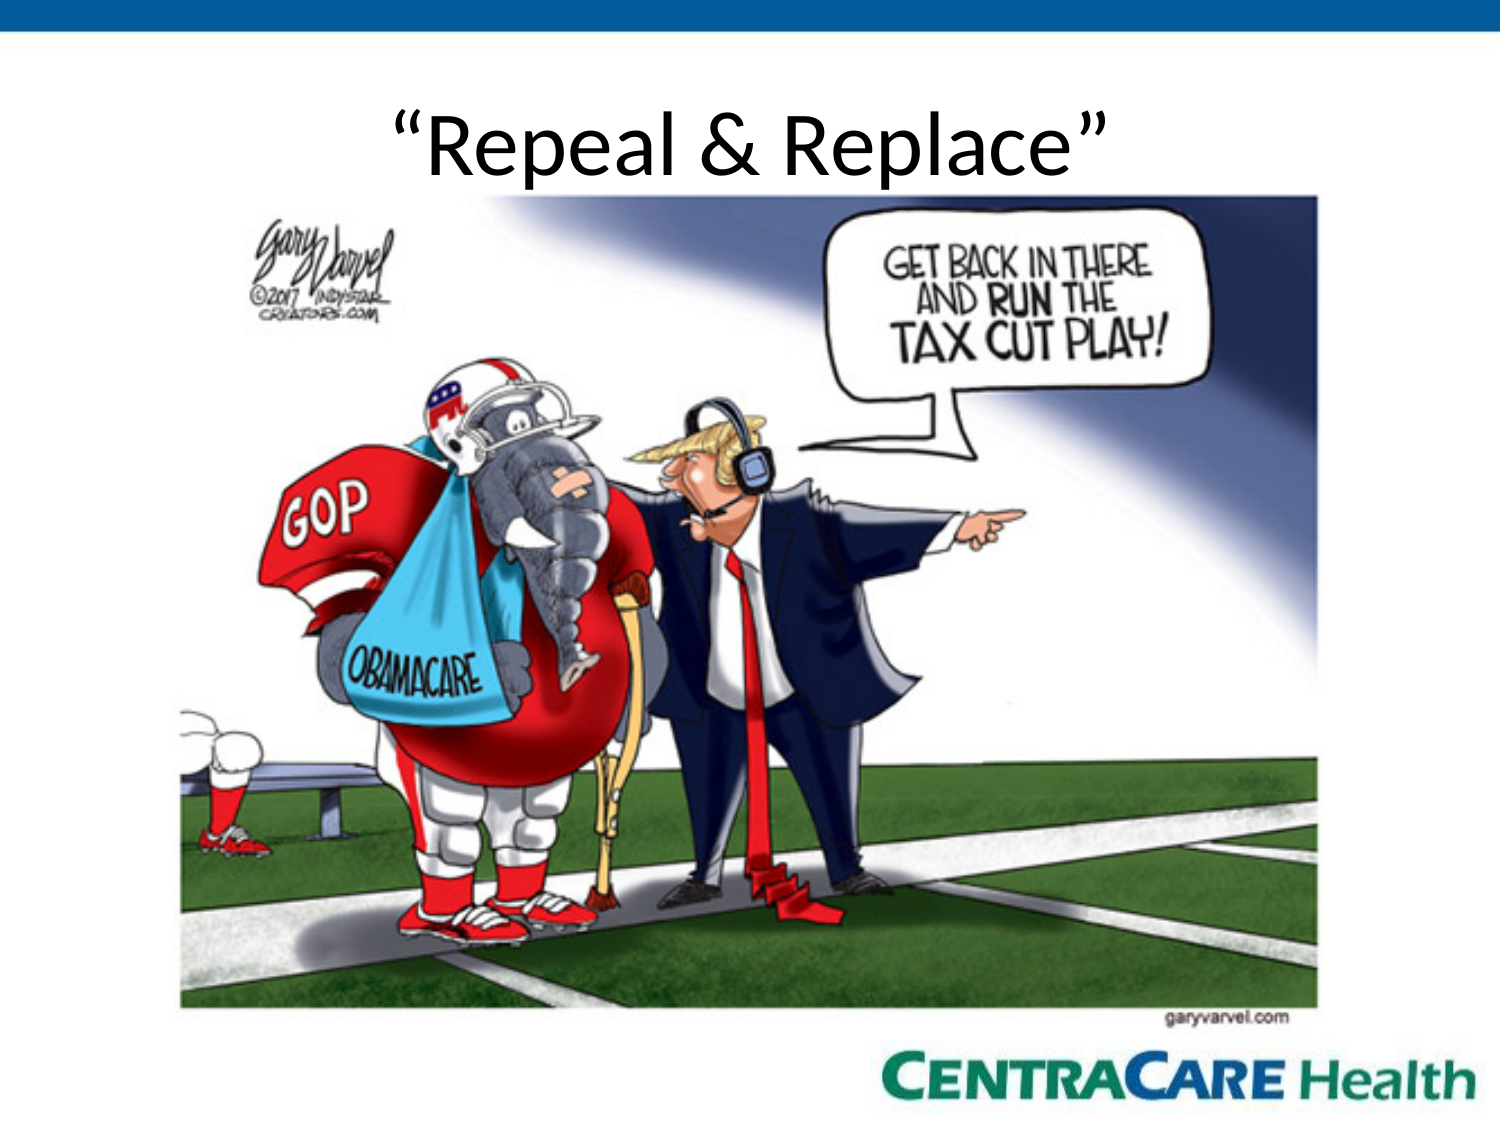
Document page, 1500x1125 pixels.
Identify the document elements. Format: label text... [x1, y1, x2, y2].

picture [0, 0, 1500, 1125]
title “Repeal & Replace” [75, 45, 1425, 233]
